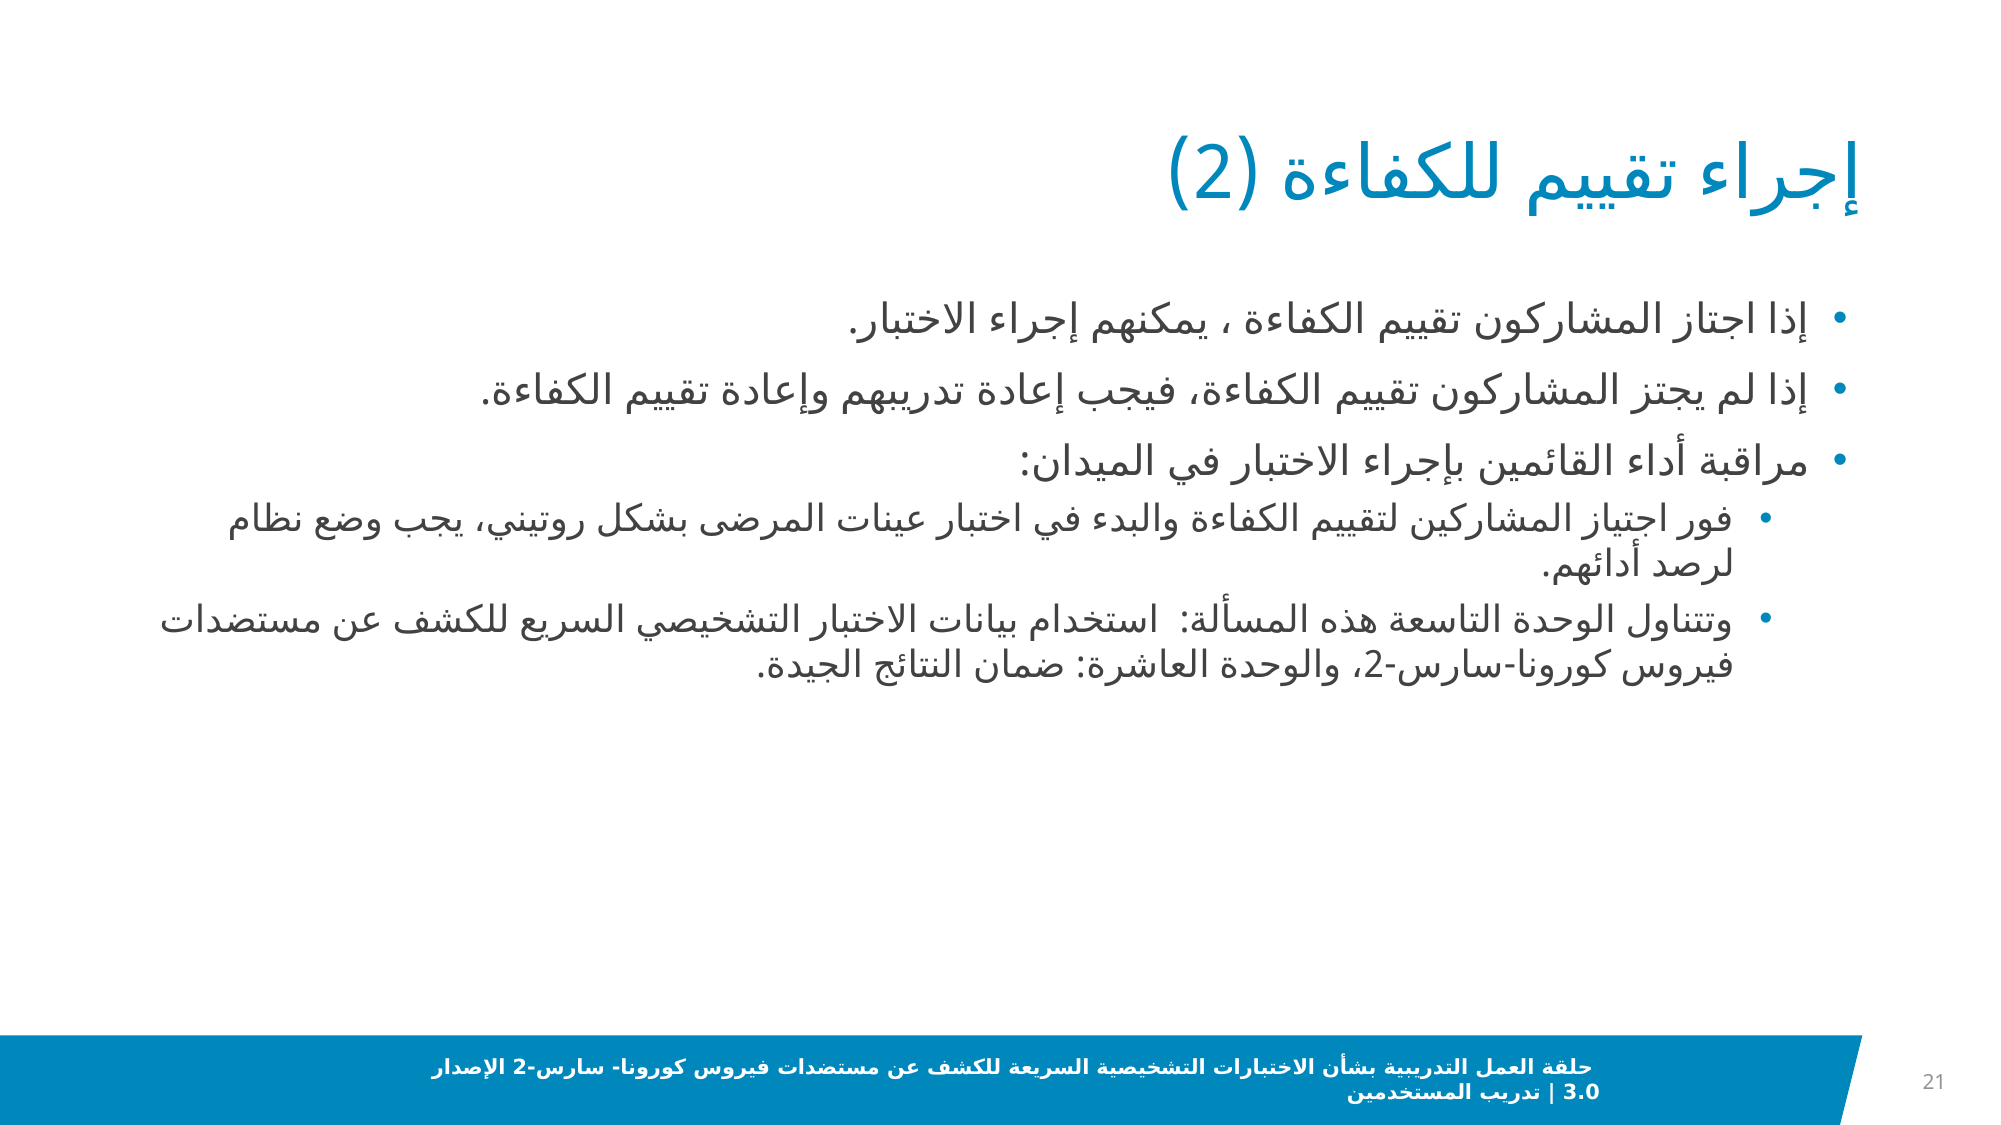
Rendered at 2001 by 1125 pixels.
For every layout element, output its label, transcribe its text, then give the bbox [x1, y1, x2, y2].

footer حلقة العمل التدريبية بشأن الاختبارات التشخيصية السريعة للكشف عن مستضدات فيروس كورونا- سارس-2 الإصدار 3.0 | تدريب المستخدمين [399, 1037, 1600, 1121]
list إذا اجتاز المشاركون تقييم الكفاءة ، يمكنهم إجراء الاختبار. إذا لم يجتز المشاركون تقييم الكفاءة، فيجب إعادة تدريبهم وإعادة تقييم الكفاءة. مراقبة أداء القائمين بإجراء الاختبار في الميدان: فور اجتياز المشاركين لتقييم الكفاءة والبدء في اختبار عينات المرضى بشكل روتيني، يجب وضع نظام لرصد أدائهم. وتتناول الوحدة التاسعة هذه المسألة: استخدام بيانات الاختبار التشخيصي السريع للكشف عن مستضدات فيروس كورونا-سارس-2، والوحدة العاشرة: ضمان النتائج الجيدة. [137, 284, 1863, 1014]
slide_number 21 [1862, 1035, 1947, 1125]
title إجراء تقييم للكفاءة (2) [137, 59, 1863, 215]
